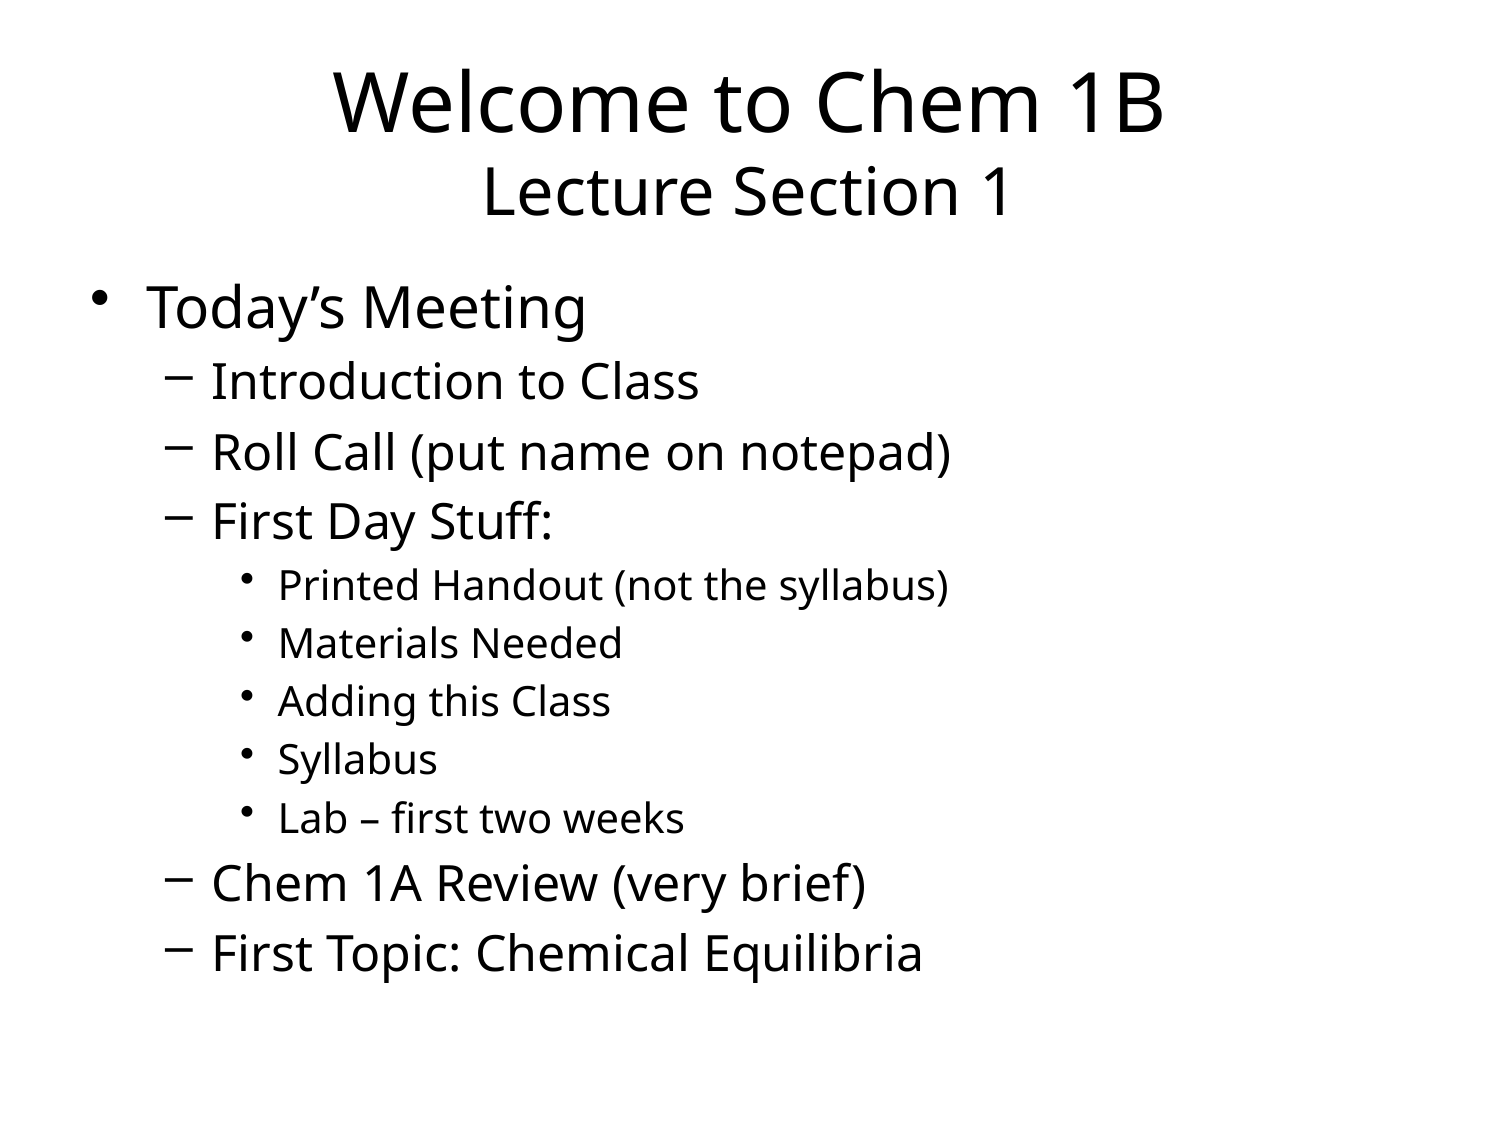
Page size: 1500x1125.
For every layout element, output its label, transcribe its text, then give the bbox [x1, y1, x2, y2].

list Today’s Meeting Introduction to Class Roll Call (put name on notepad) First Day Stuff: Printed Handout (not the syllabus) Materials Needed Adding this Class Syllabus Lab – first two weeks Chem 1A Review (very brief) First Topic: Chemical Equilibria [75, 262, 1425, 1005]
title Welcome to Chem 1B Lecture Section 1 [75, 45, 1425, 233]
